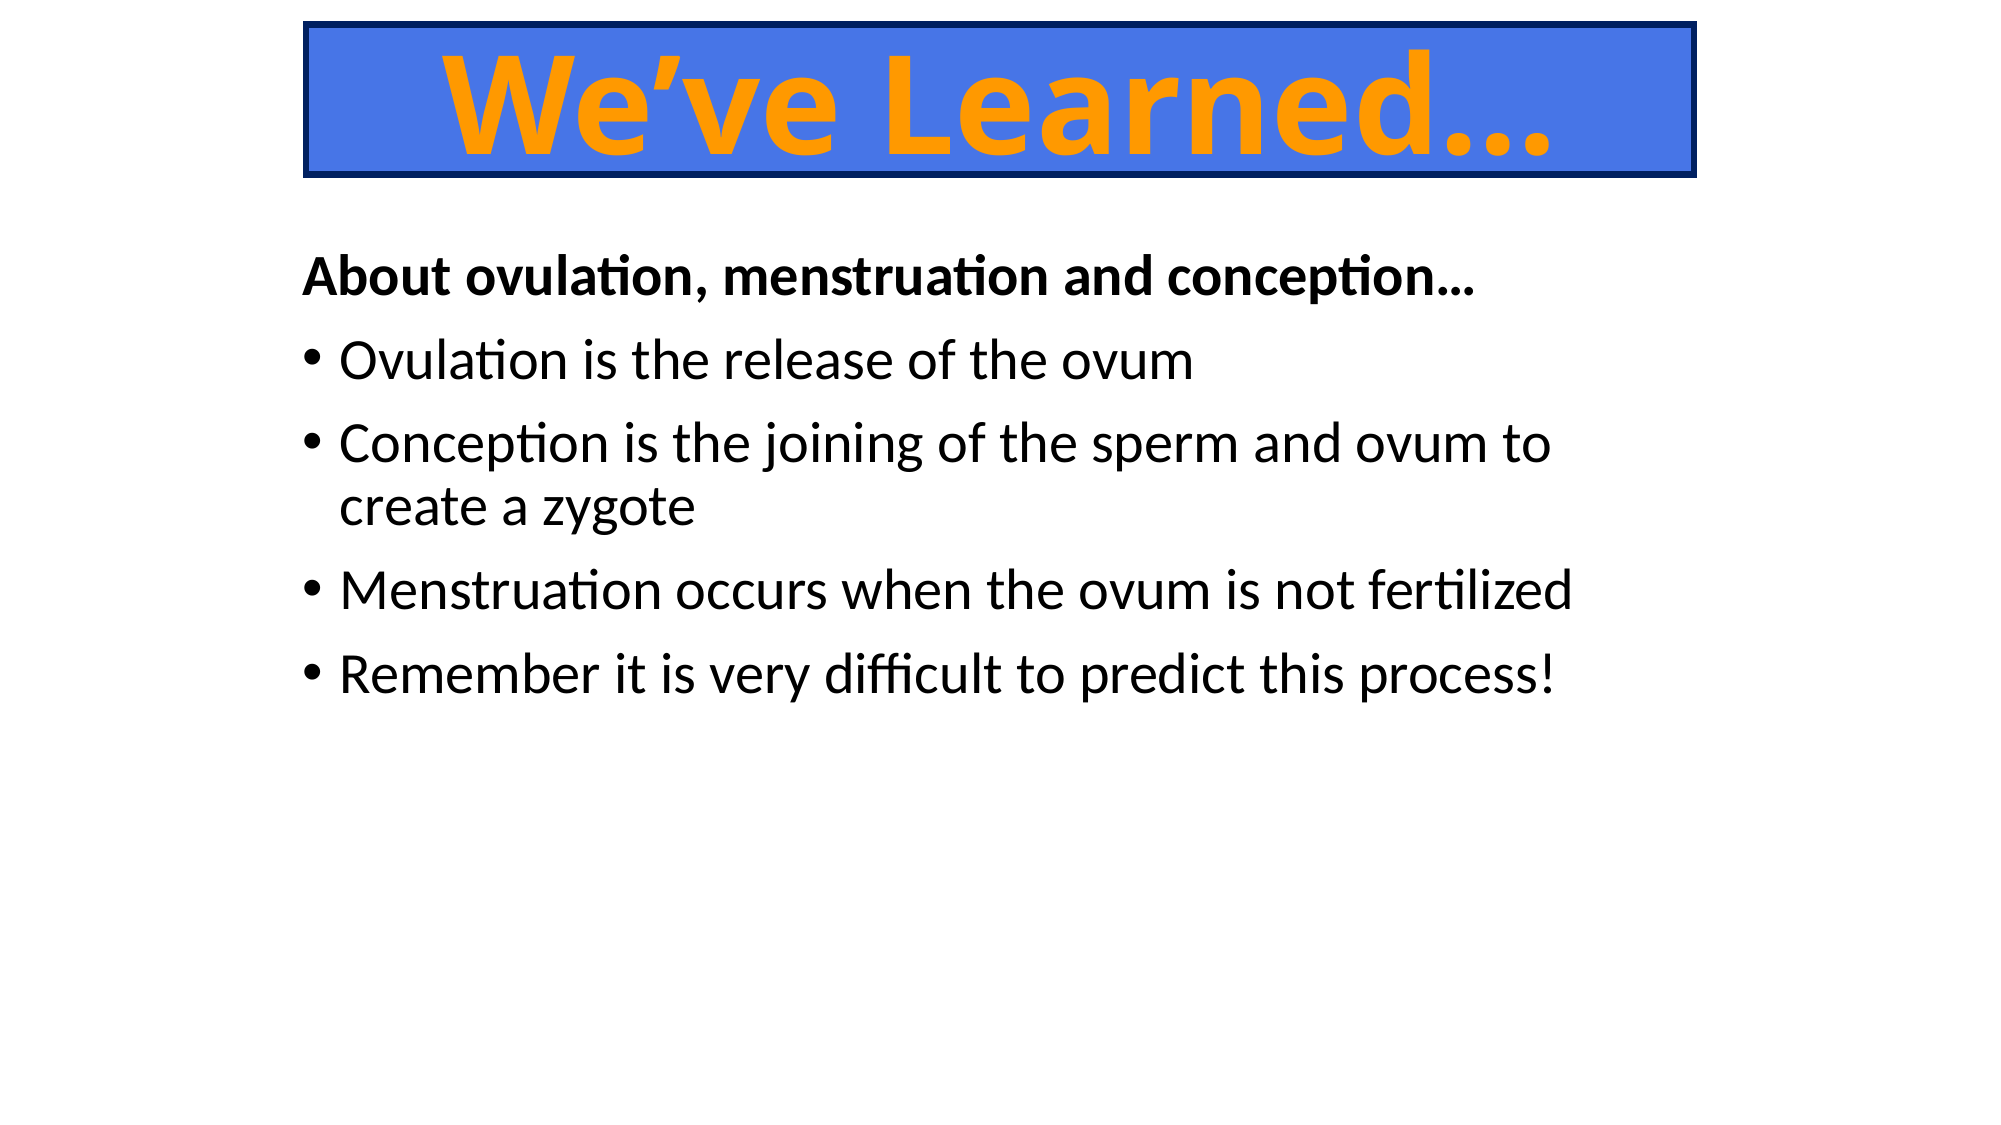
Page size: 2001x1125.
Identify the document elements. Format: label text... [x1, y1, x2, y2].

text_box We’ve Learned… [306, 24, 1694, 175]
list About ovulation, menstruation and conception… Ovulation is the release of the ovum Conception is the joining of the sperm and ovum to create a zygote Menstruation occurs when the ovum is not fertilized Remember it is very difficult to predict this process! [287, 237, 1675, 975]
